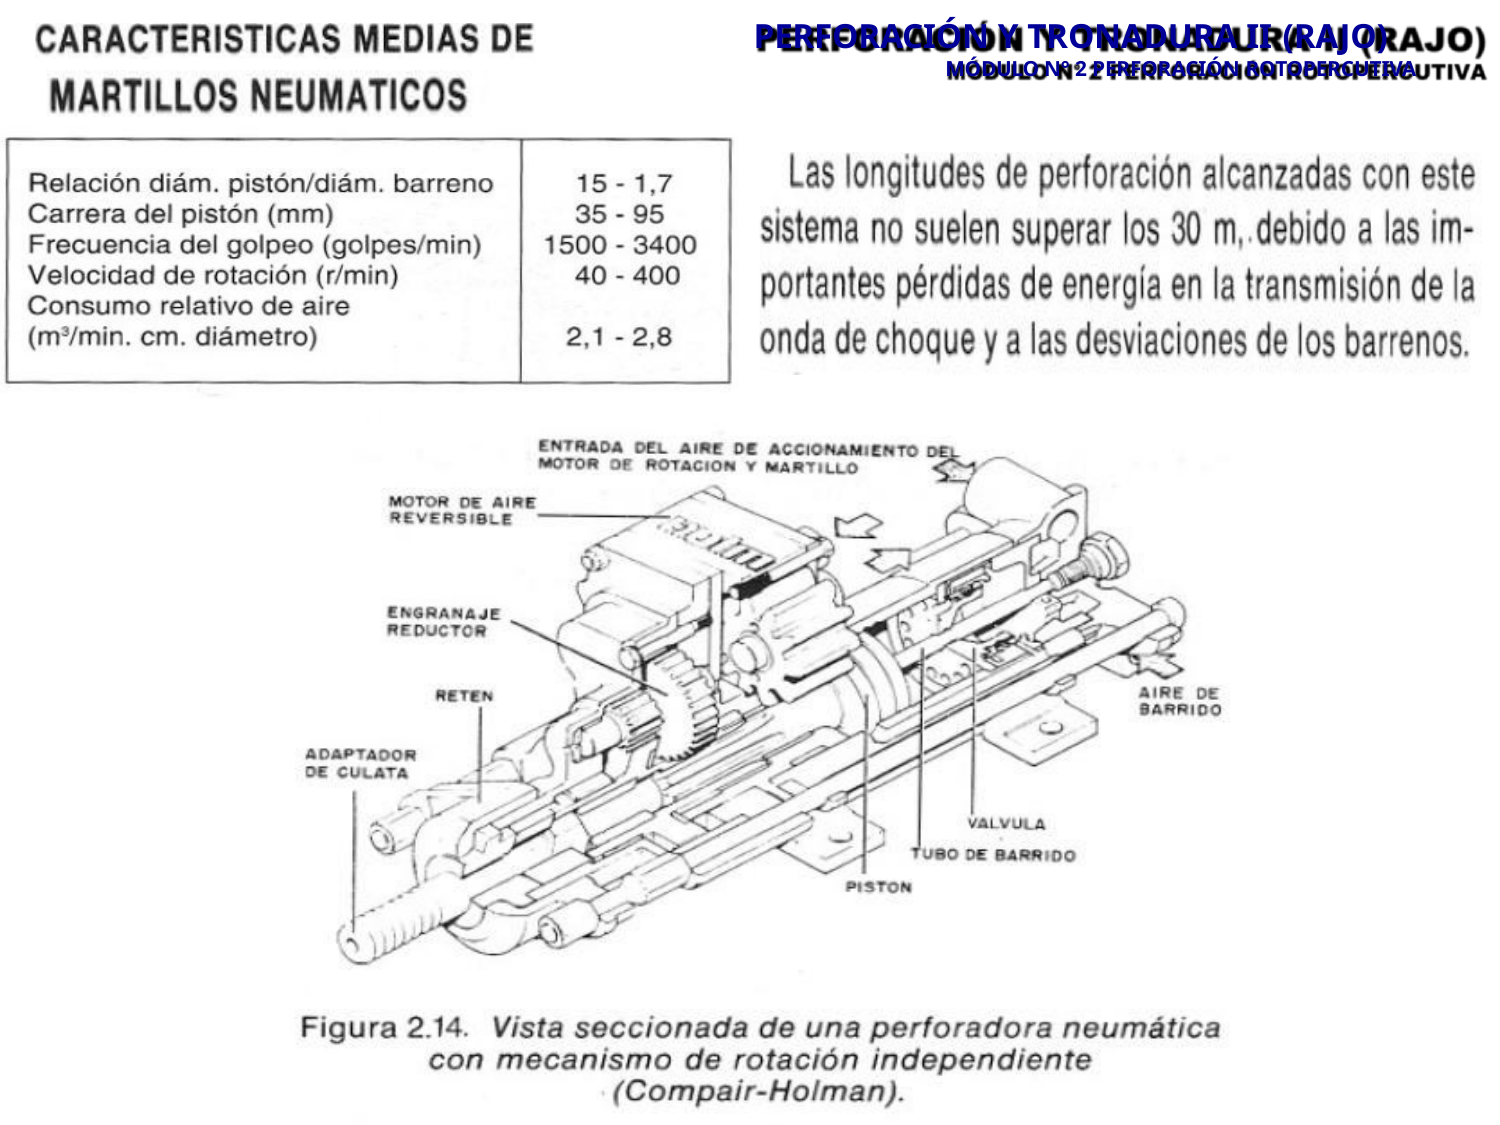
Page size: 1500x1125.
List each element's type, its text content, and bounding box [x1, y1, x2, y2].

picture [732, 6, 1500, 87]
text_box PERFORACIÓN Y TRONADURA II (RAJO) MÓDULO N° 2 PERFORACIÓN ROTOPERCUTIVA [751, 15, 1487, 82]
text_box [749, 152, 1500, 375]
text_box [0, 117, 739, 399]
text_box [35, 23, 539, 59]
text_box [281, 410, 1241, 1125]
text_box [46, 70, 489, 117]
